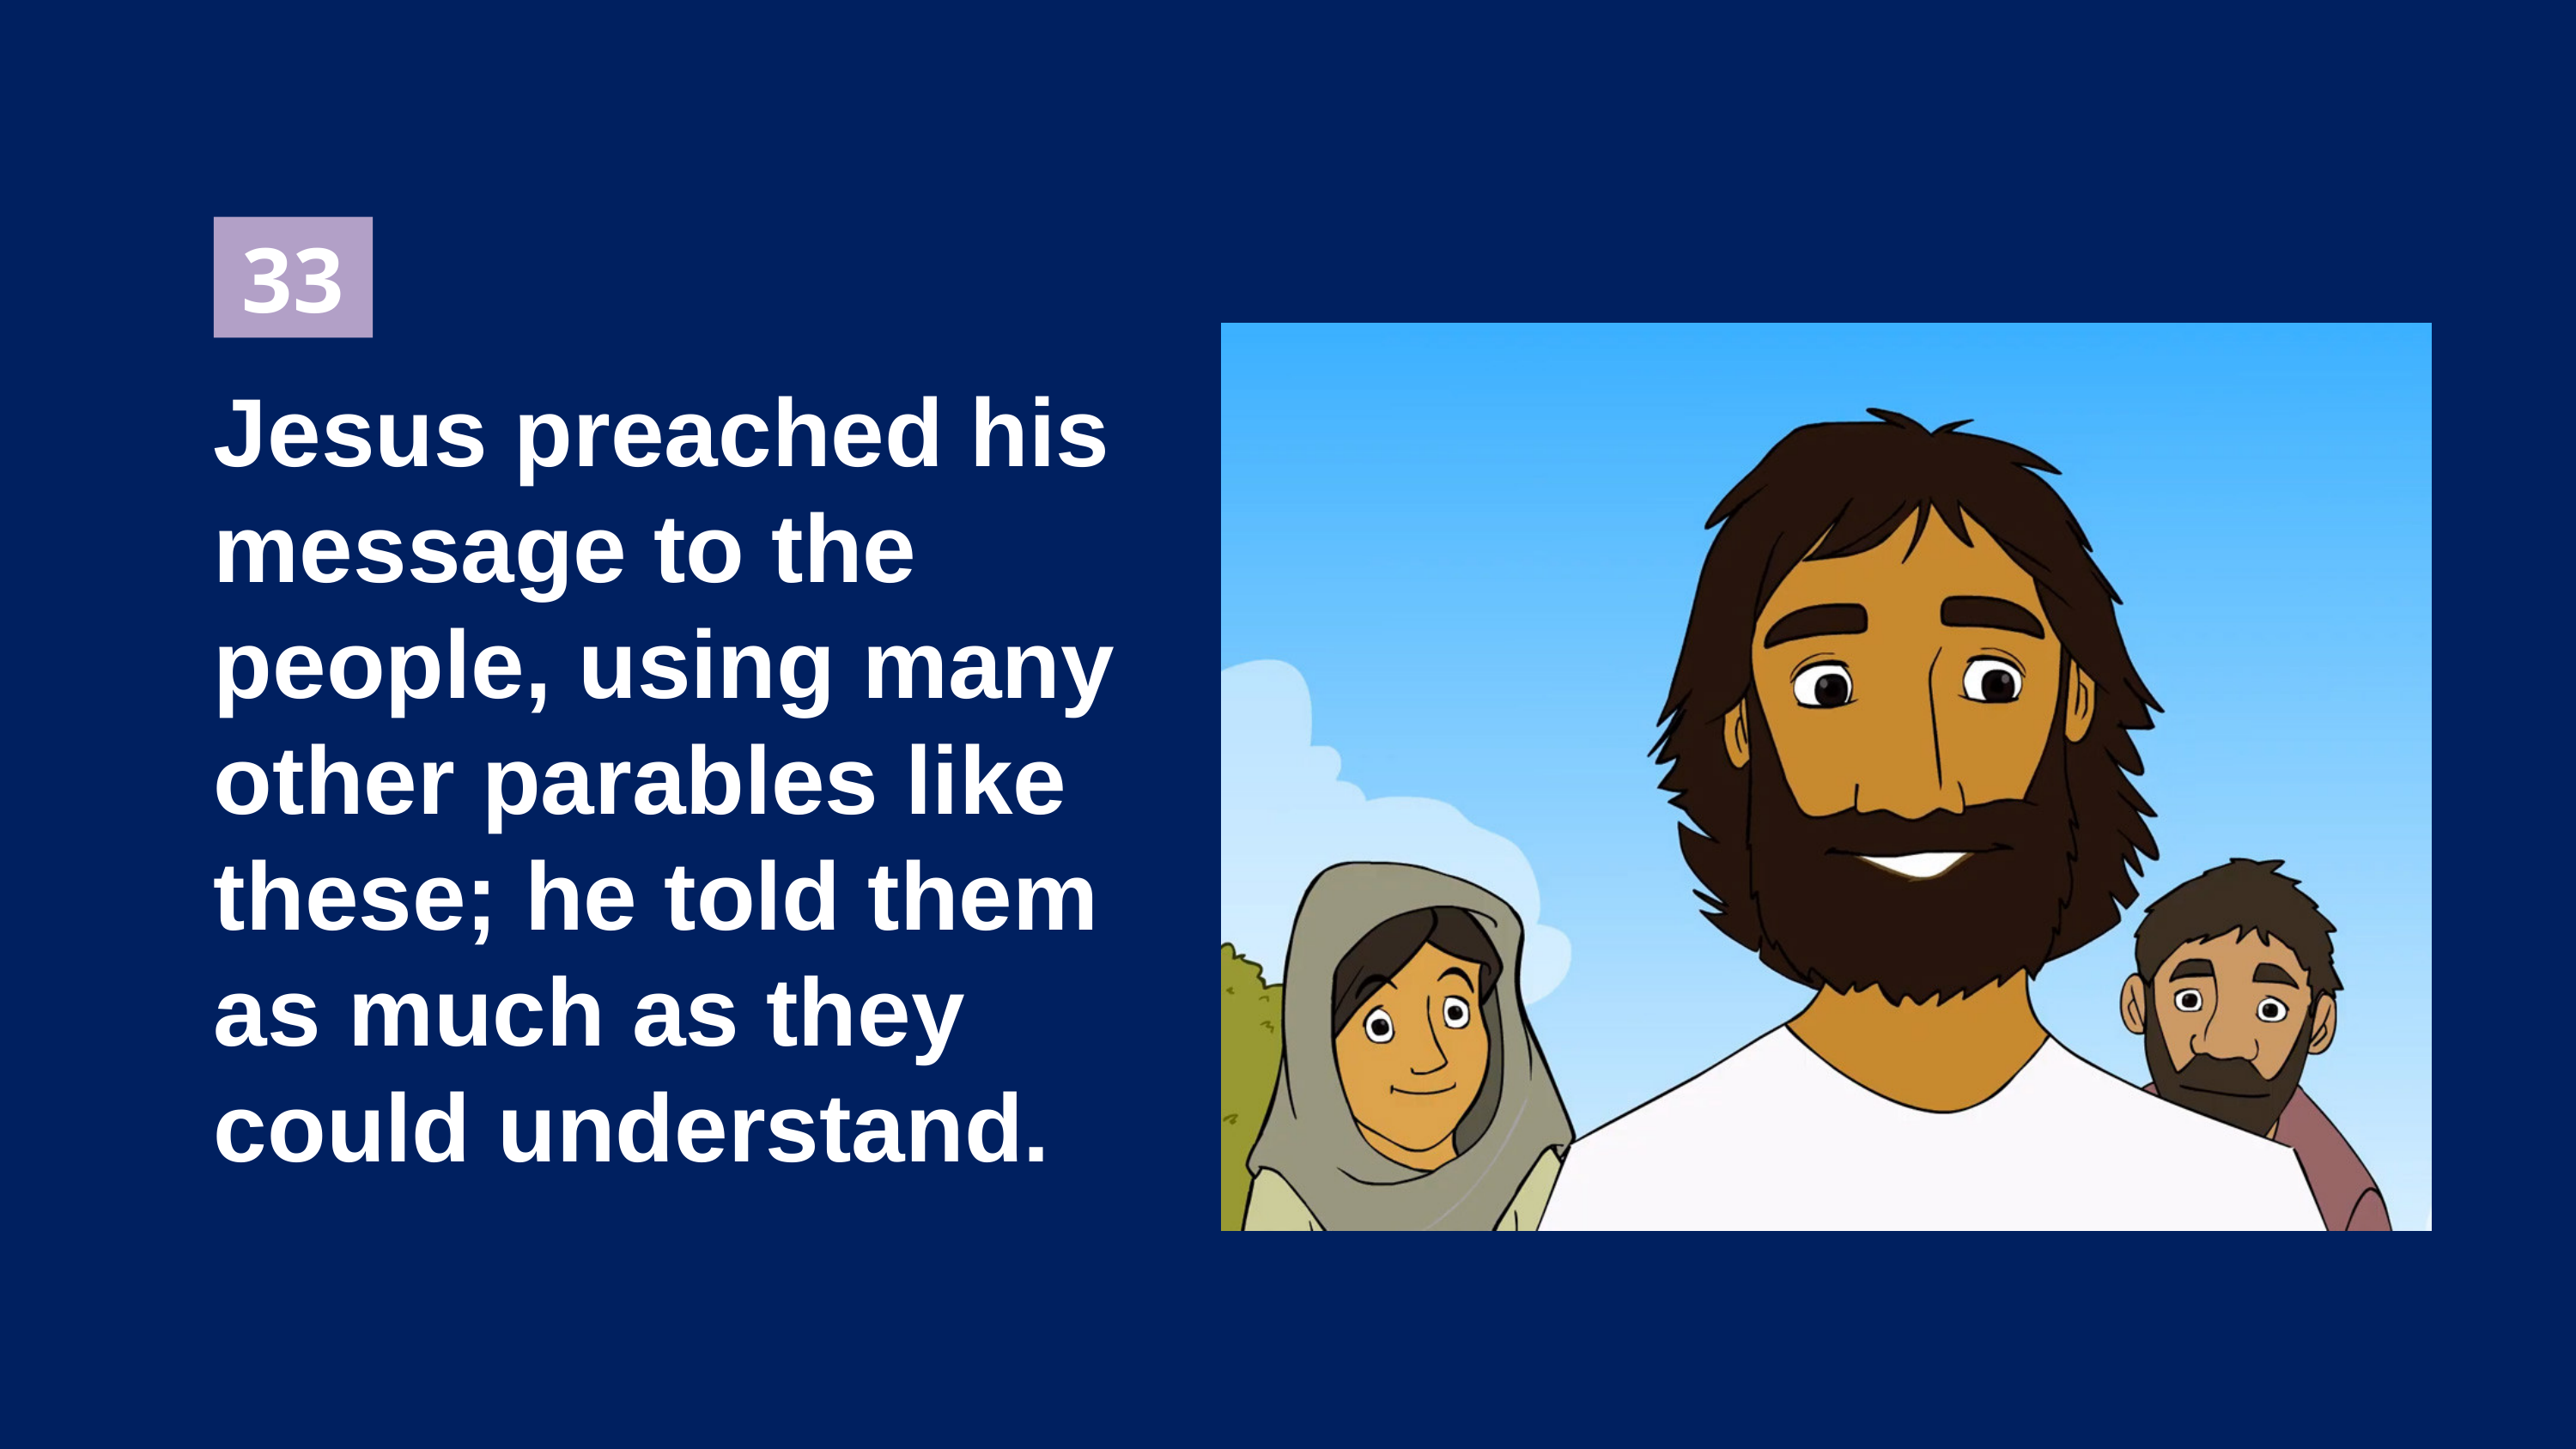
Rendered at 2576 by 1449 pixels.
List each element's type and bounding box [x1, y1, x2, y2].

text_box [213, 216, 1145, 1190]
picture [1220, 322, 2433, 1231]
